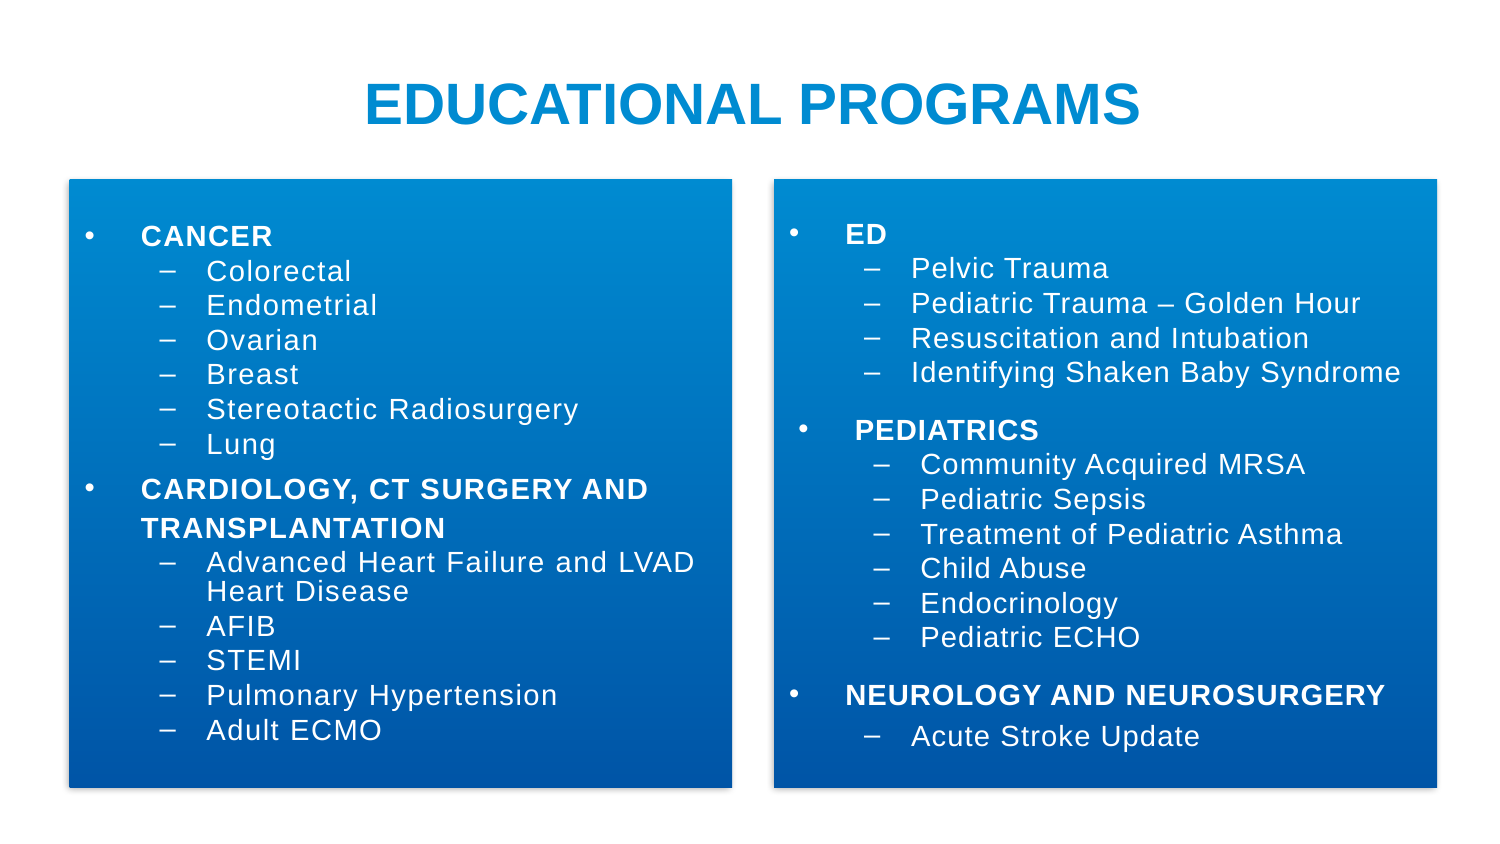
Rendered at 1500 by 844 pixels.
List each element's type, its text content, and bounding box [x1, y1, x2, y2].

title EDUCATIONAL PROGRAMS [77, 33, 1428, 175]
list CANCER Colorectal Endometrial Ovarian Breast Stereotactic Radiosurgery Lung CARDIOLOGY, CT SURGERY AND TRANSPLANTATION Advanced Heart Failure and LVAD Heart Disease AFIB STEMI Pulmonary Hypertension Adult ECMO [69, 179, 733, 788]
list ED Pelvic Trauma Pediatric Trauma – Golden Hour Resuscitation and Intubation Identifying Shaken Baby Syndrome PEDIATRICS Community Acquired MRSA Pediatric Sepsis Treatment of Pediatric Asthma Child Abuse Endocrinology Pediatric ECHO NEUROLOGY AND NEUROSURGERY Acute Stroke Update [773, 179, 1438, 788]
